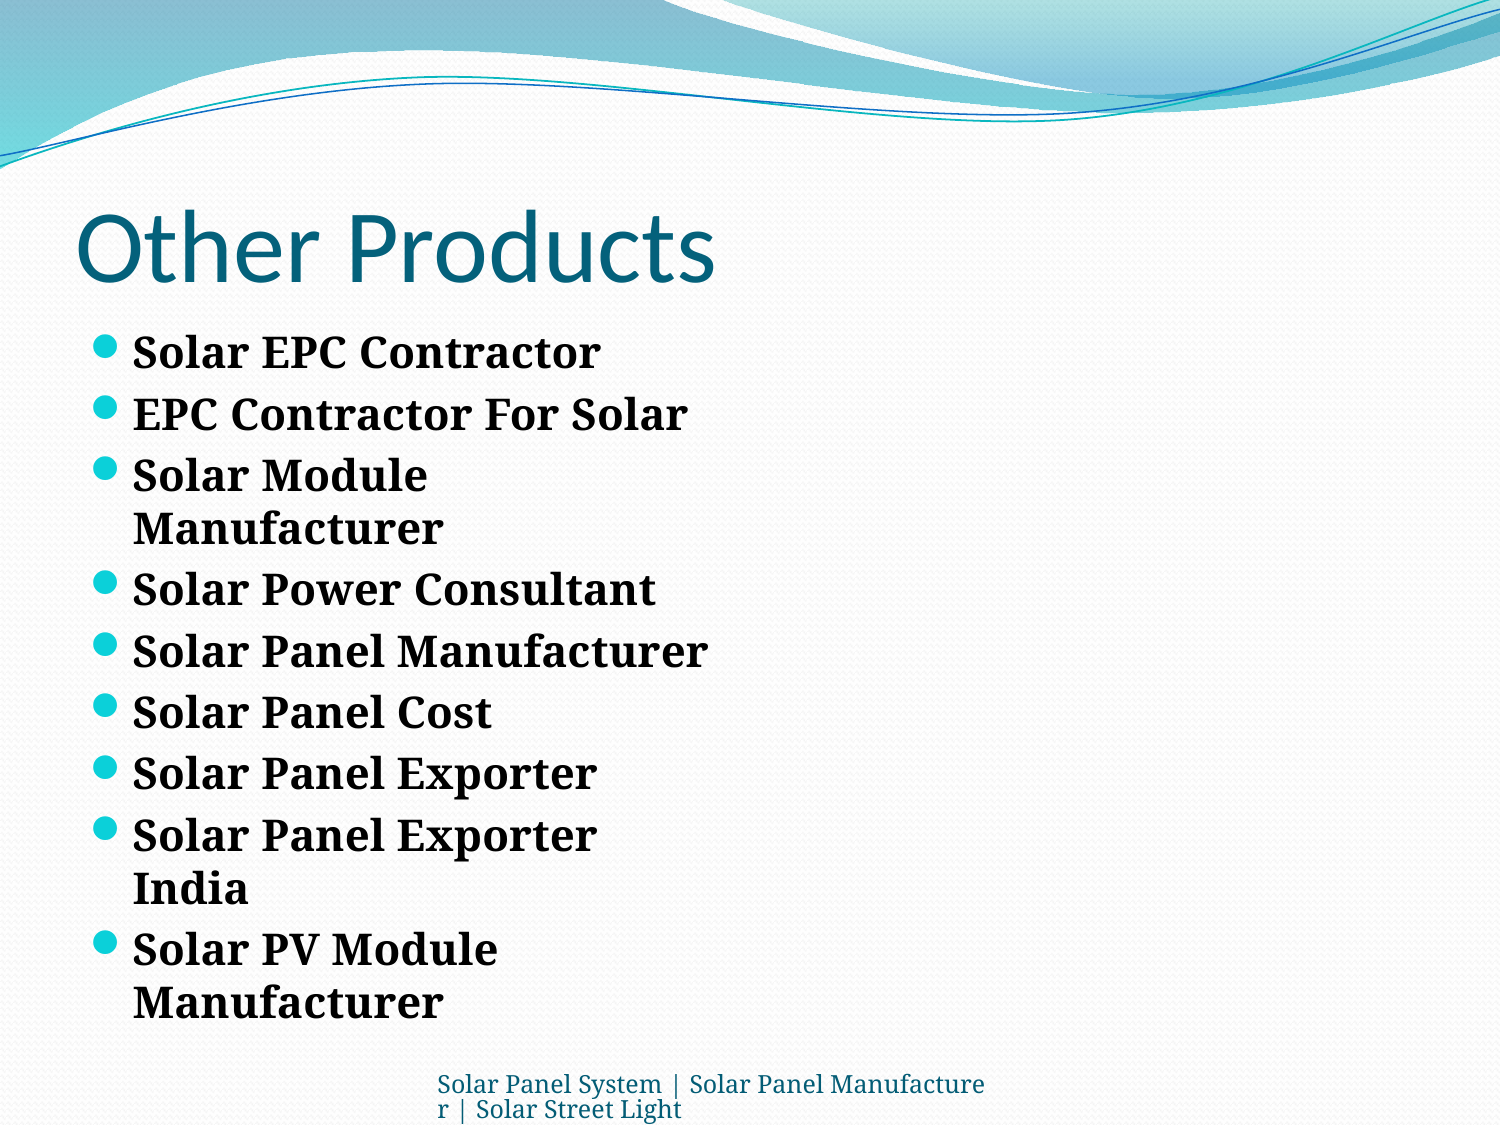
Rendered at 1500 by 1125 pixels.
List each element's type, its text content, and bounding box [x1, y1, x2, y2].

list Solar EPC Contractor EPC Contractor For Solar Solar Module Manufacturer Solar Power Consultant Solar Panel Manufacturer Solar Panel Cost Solar Panel Exporter Solar Panel Exporter India Solar PV Module Manufacturer [75, 317, 725, 1038]
footer Solar Panel System | Solar Panel Manufacturer | Solar Street Light [437, 1042, 988, 1103]
title Other Products [75, 115, 1425, 303]
